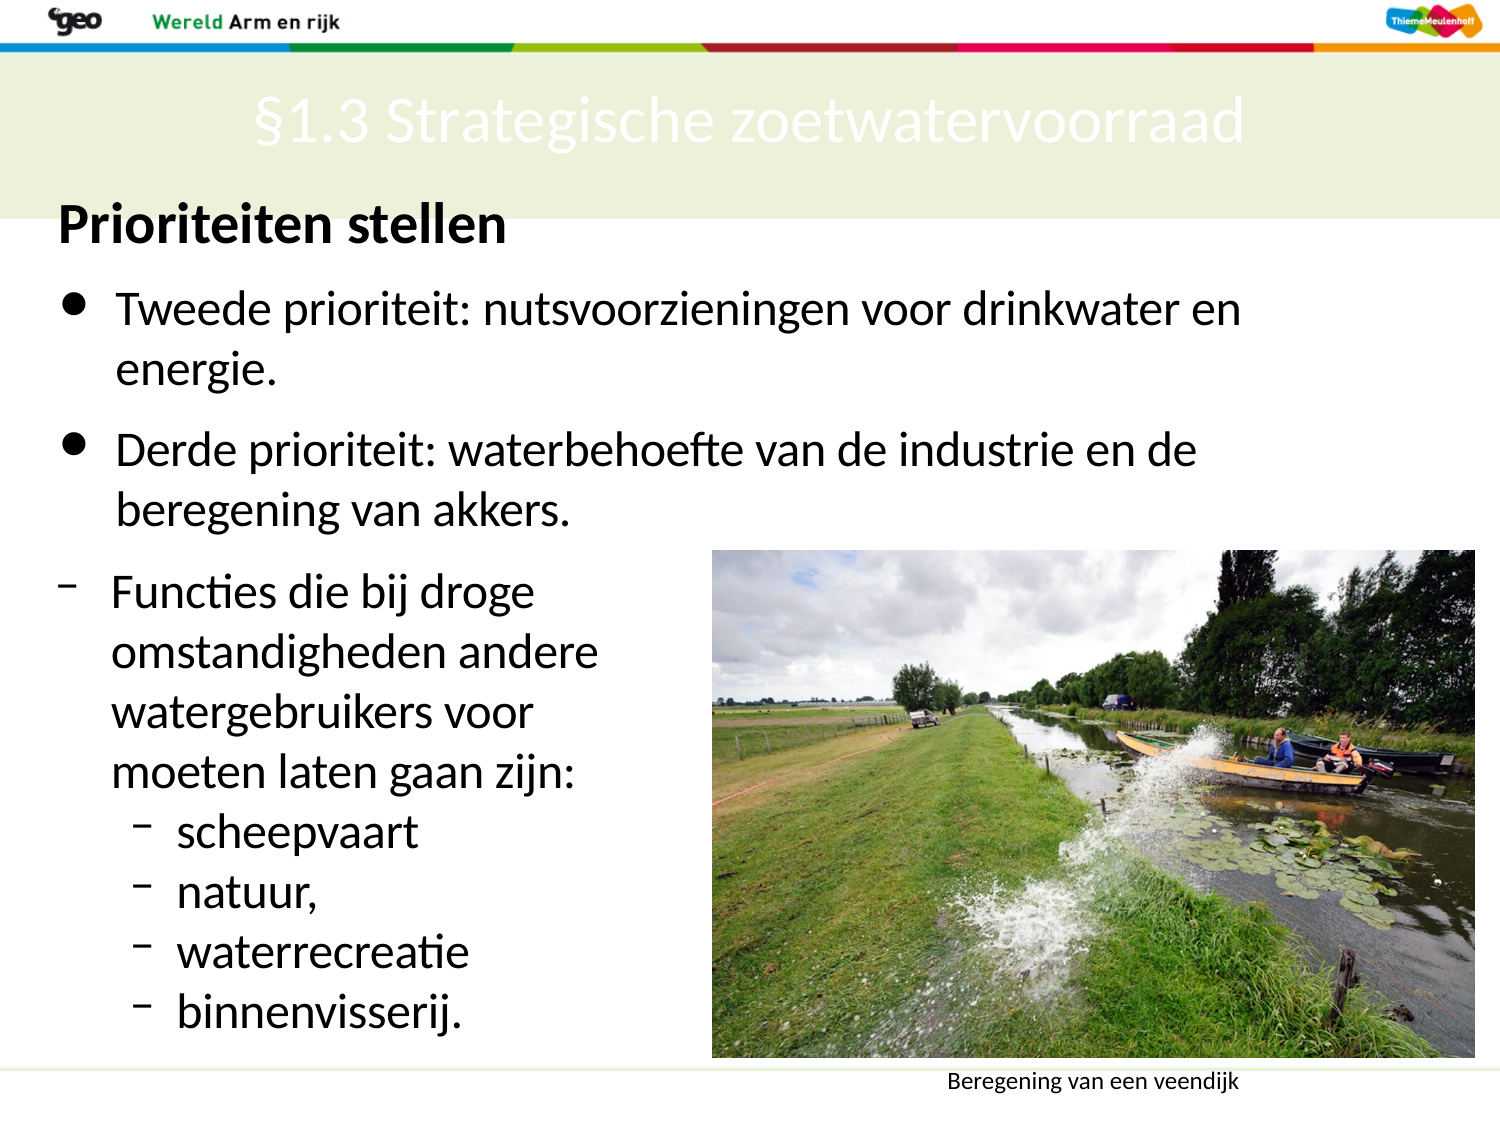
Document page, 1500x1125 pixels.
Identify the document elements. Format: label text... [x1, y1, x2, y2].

picture [0, 0, 1500, 61]
text_box Beregening van een veendijk [932, 1066, 1255, 1103]
title §1.3 Strategische zoetwatervoorraad [0, 61, 1500, 173]
picture [0, 173, 1500, 1125]
list Prioriteiten stellen Tweede prioriteit: nutsvoorzieningen voor drinkwater en energie. Derde prioriteit: waterbehoefte van de industrie en de beregening van akkers. [0, 177, 1424, 1081]
text_box Functies die bij droge omstandigheden andere watergebruikers voor moeten laten gaan zijn: scheepvaart natuur, waterrecreatie binnenvisserij. [0, 550, 644, 1081]
